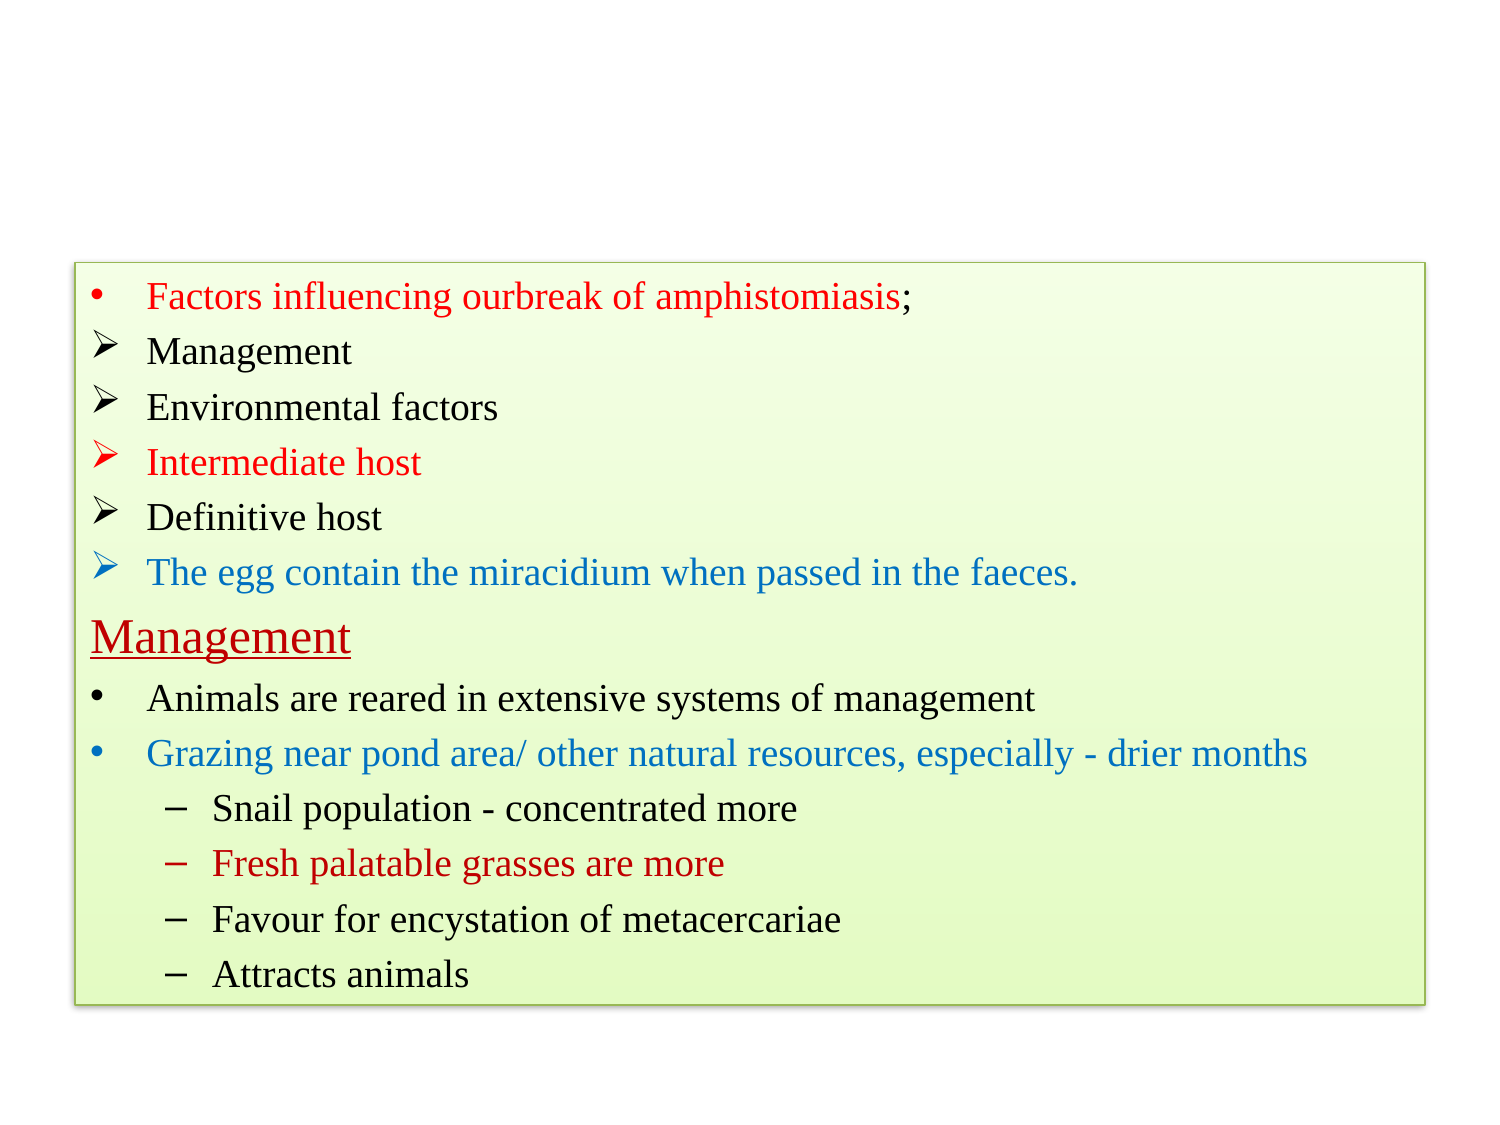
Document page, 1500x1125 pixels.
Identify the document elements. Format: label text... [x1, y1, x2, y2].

list Factors influencing ourbreak of amphistomiasis; Management Environmental factors Intermediate host Definitive host The egg contain the miracidium when passed in the faeces. Management Animals are reared in extensive systems of management Grazing near pond area/ other natural resources, especially - drier months Snail population - concentrated more Fresh palatable grasses are more Favour for encystation of metacercariae Attracts animals [74, 262, 1426, 1006]
